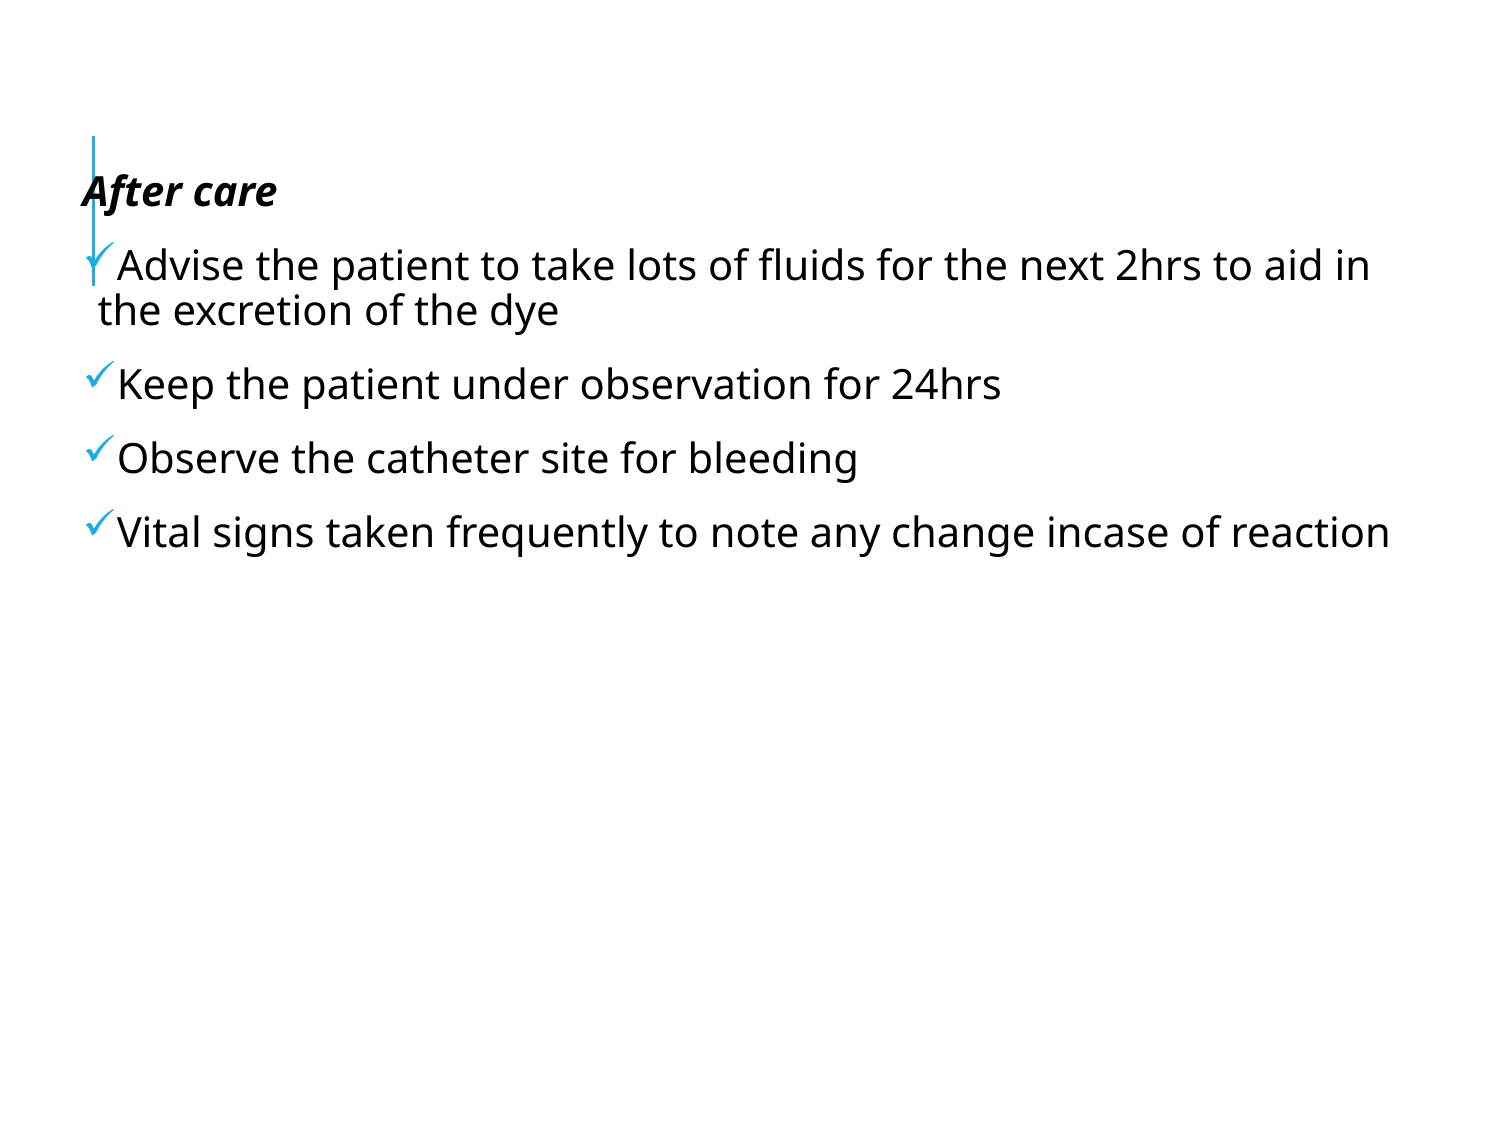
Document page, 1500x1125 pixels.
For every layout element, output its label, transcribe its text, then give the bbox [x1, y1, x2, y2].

list After care Advise the patient to take lots of fluids for the next 2hrs to aid in the excretion of the dye Keep the patient under observation for 24hrs Observe the catheter site for bleeding Vital signs taken frequently to note any change incase of reaction [75, 162, 1425, 1038]
